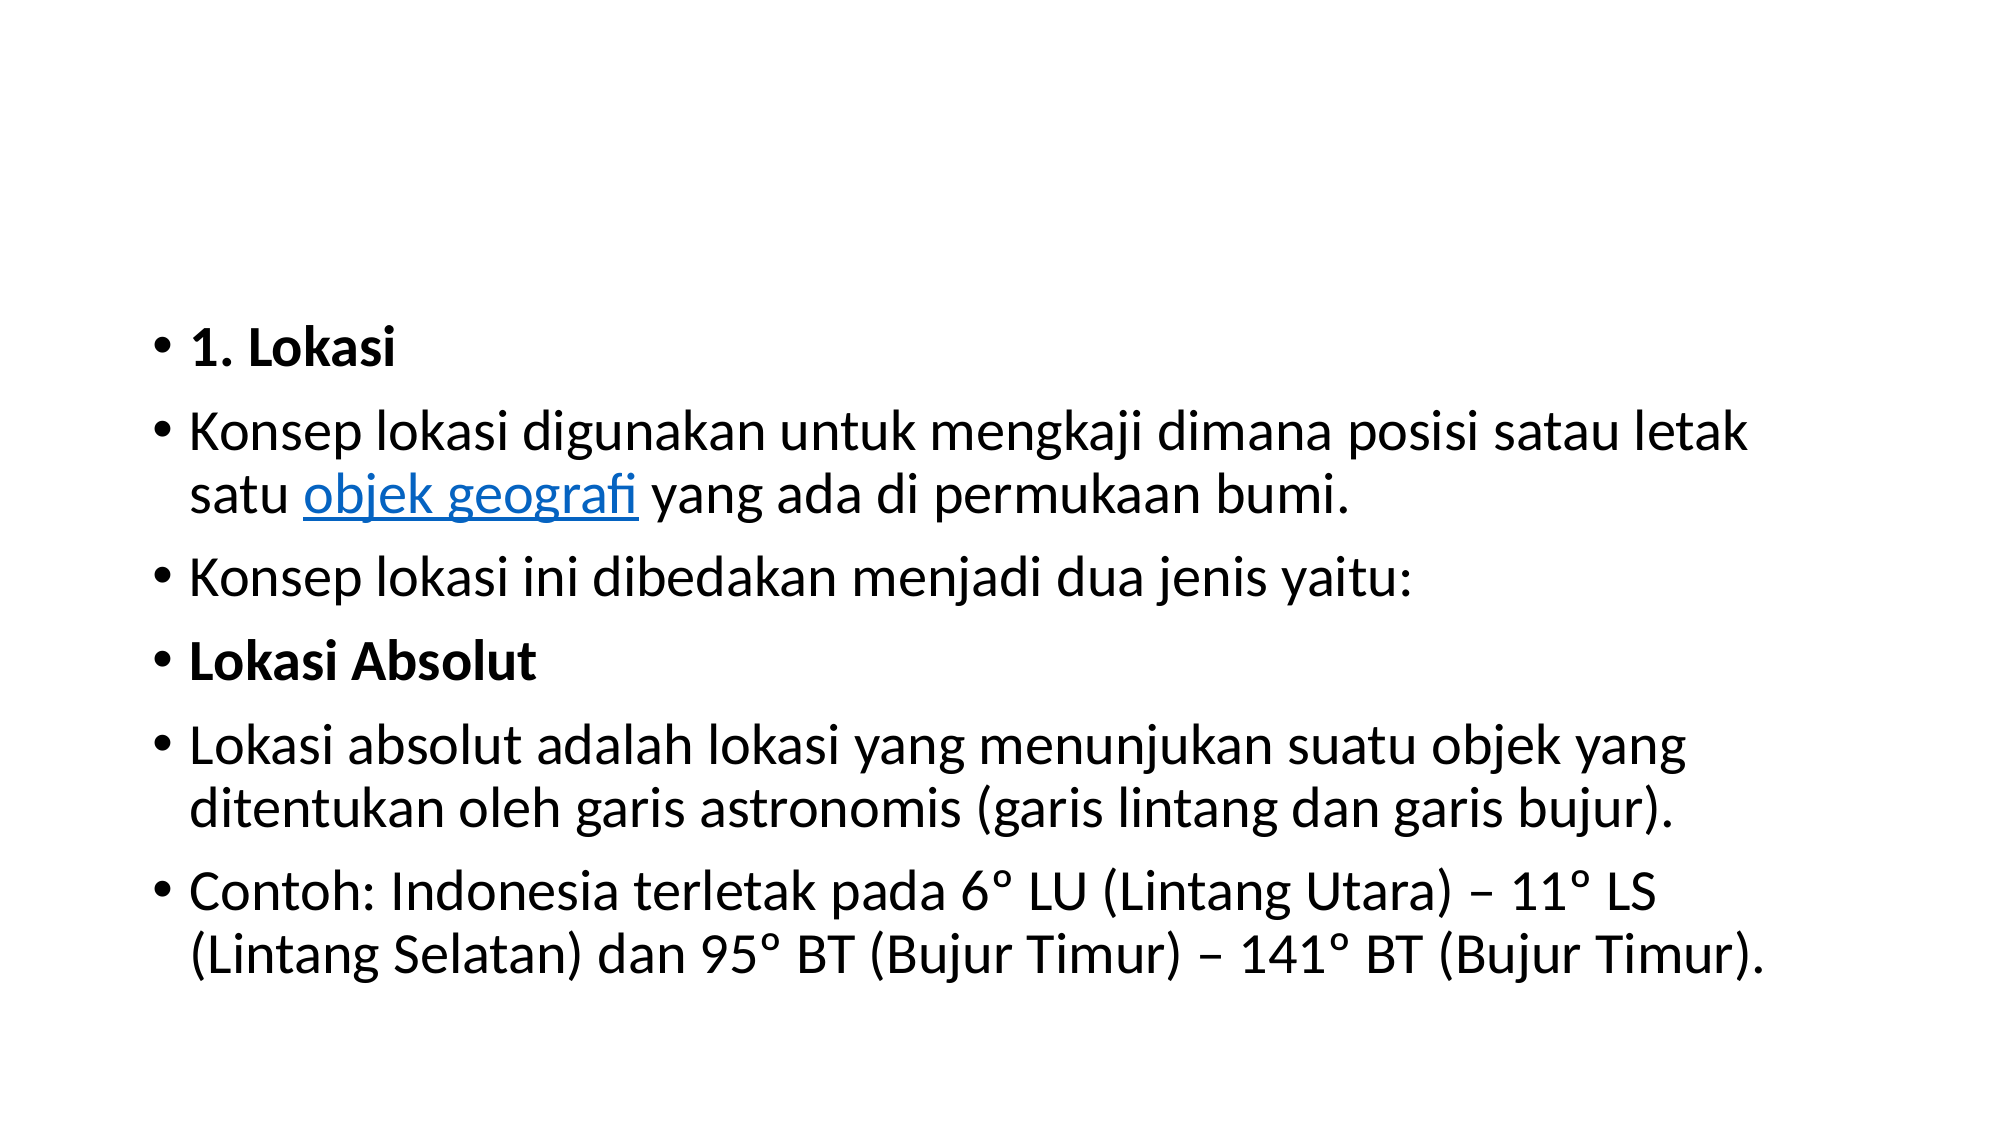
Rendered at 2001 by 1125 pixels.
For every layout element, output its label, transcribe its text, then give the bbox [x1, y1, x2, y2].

list 1. Lokasi Konsep lokasi digunakan untuk mengkaji dimana posisi satau letak satu objek geografi yang ada di permukaan bumi. Konsep lokasi ini dibedakan menjadi dua jenis yaitu: Lokasi Absolut Lokasi absolut adalah lokasi yang menunjukan suatu objek yang ditentukan oleh garis astronomis (garis lintang dan garis bujur). Contoh: Indonesia terletak pada 6º LU (Lintang Utara) – 11º LS (Lintang Selatan) dan 95º BT (Bujur Timur) – 141º BT (Bujur Timur). [137, 308, 1863, 1023]
